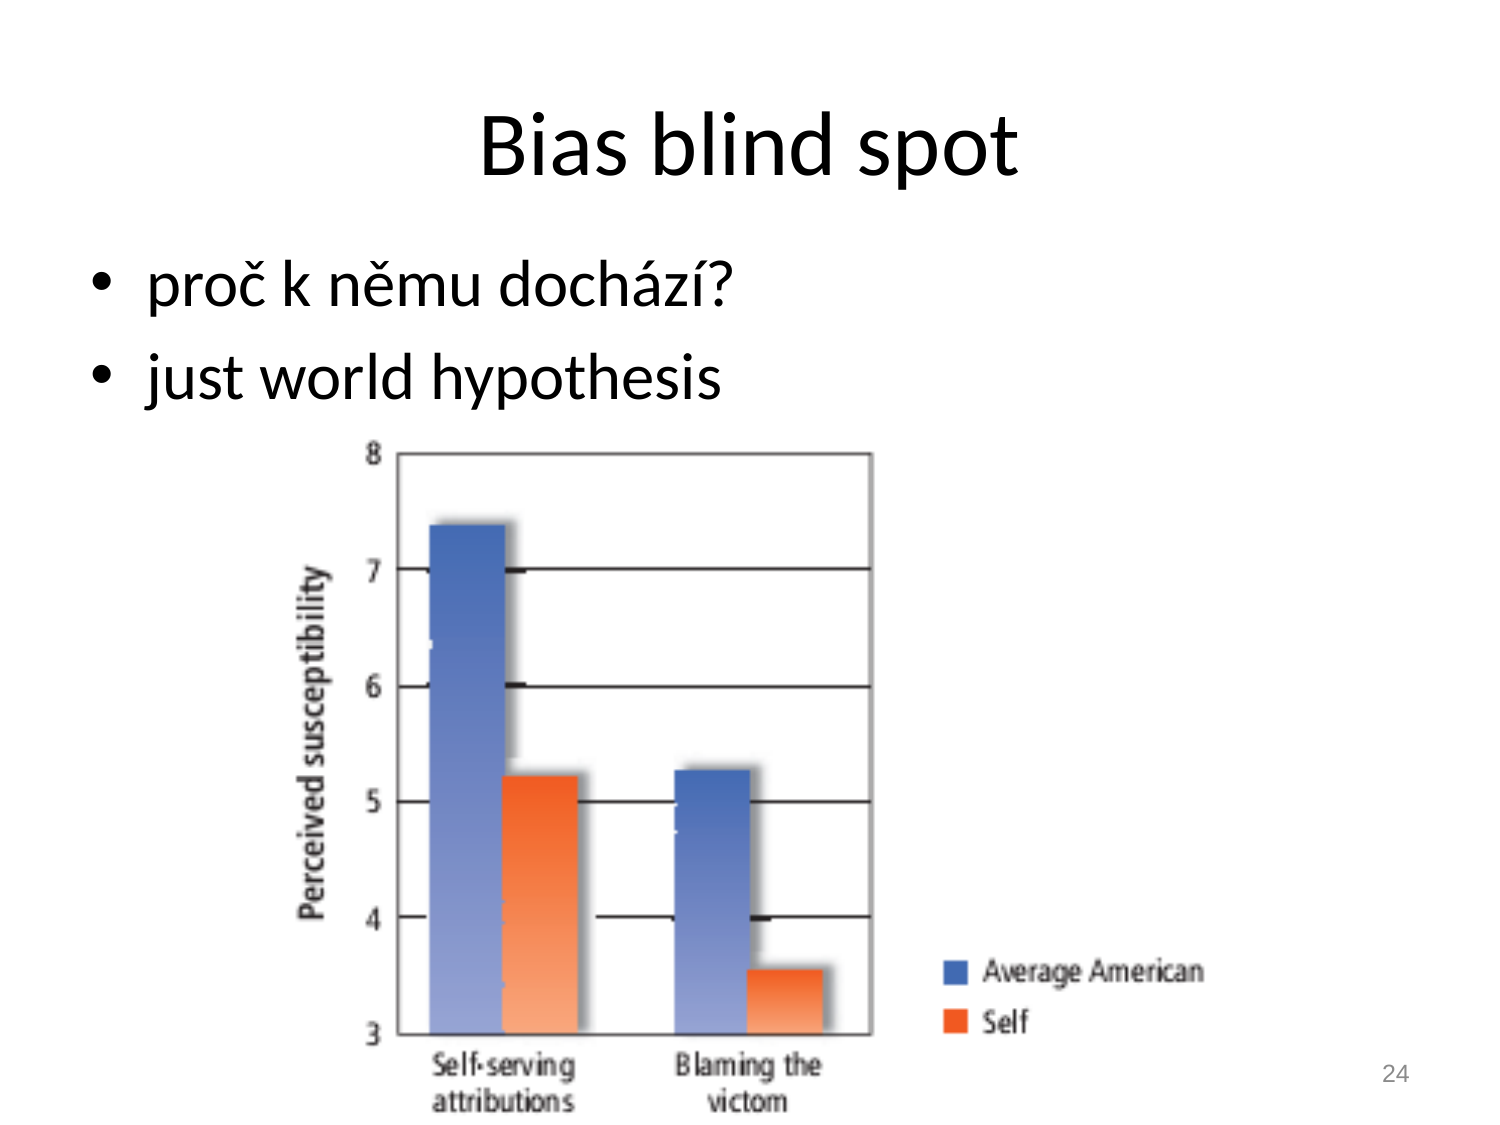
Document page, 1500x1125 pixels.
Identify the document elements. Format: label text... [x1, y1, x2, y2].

title Bias blind spot [75, 45, 1425, 232]
picture [249, 411, 1245, 1125]
slide_number 24 [1249, 1042, 1425, 1103]
list proč k němu dochází? just world hypothesis [75, 232, 1425, 1005]
